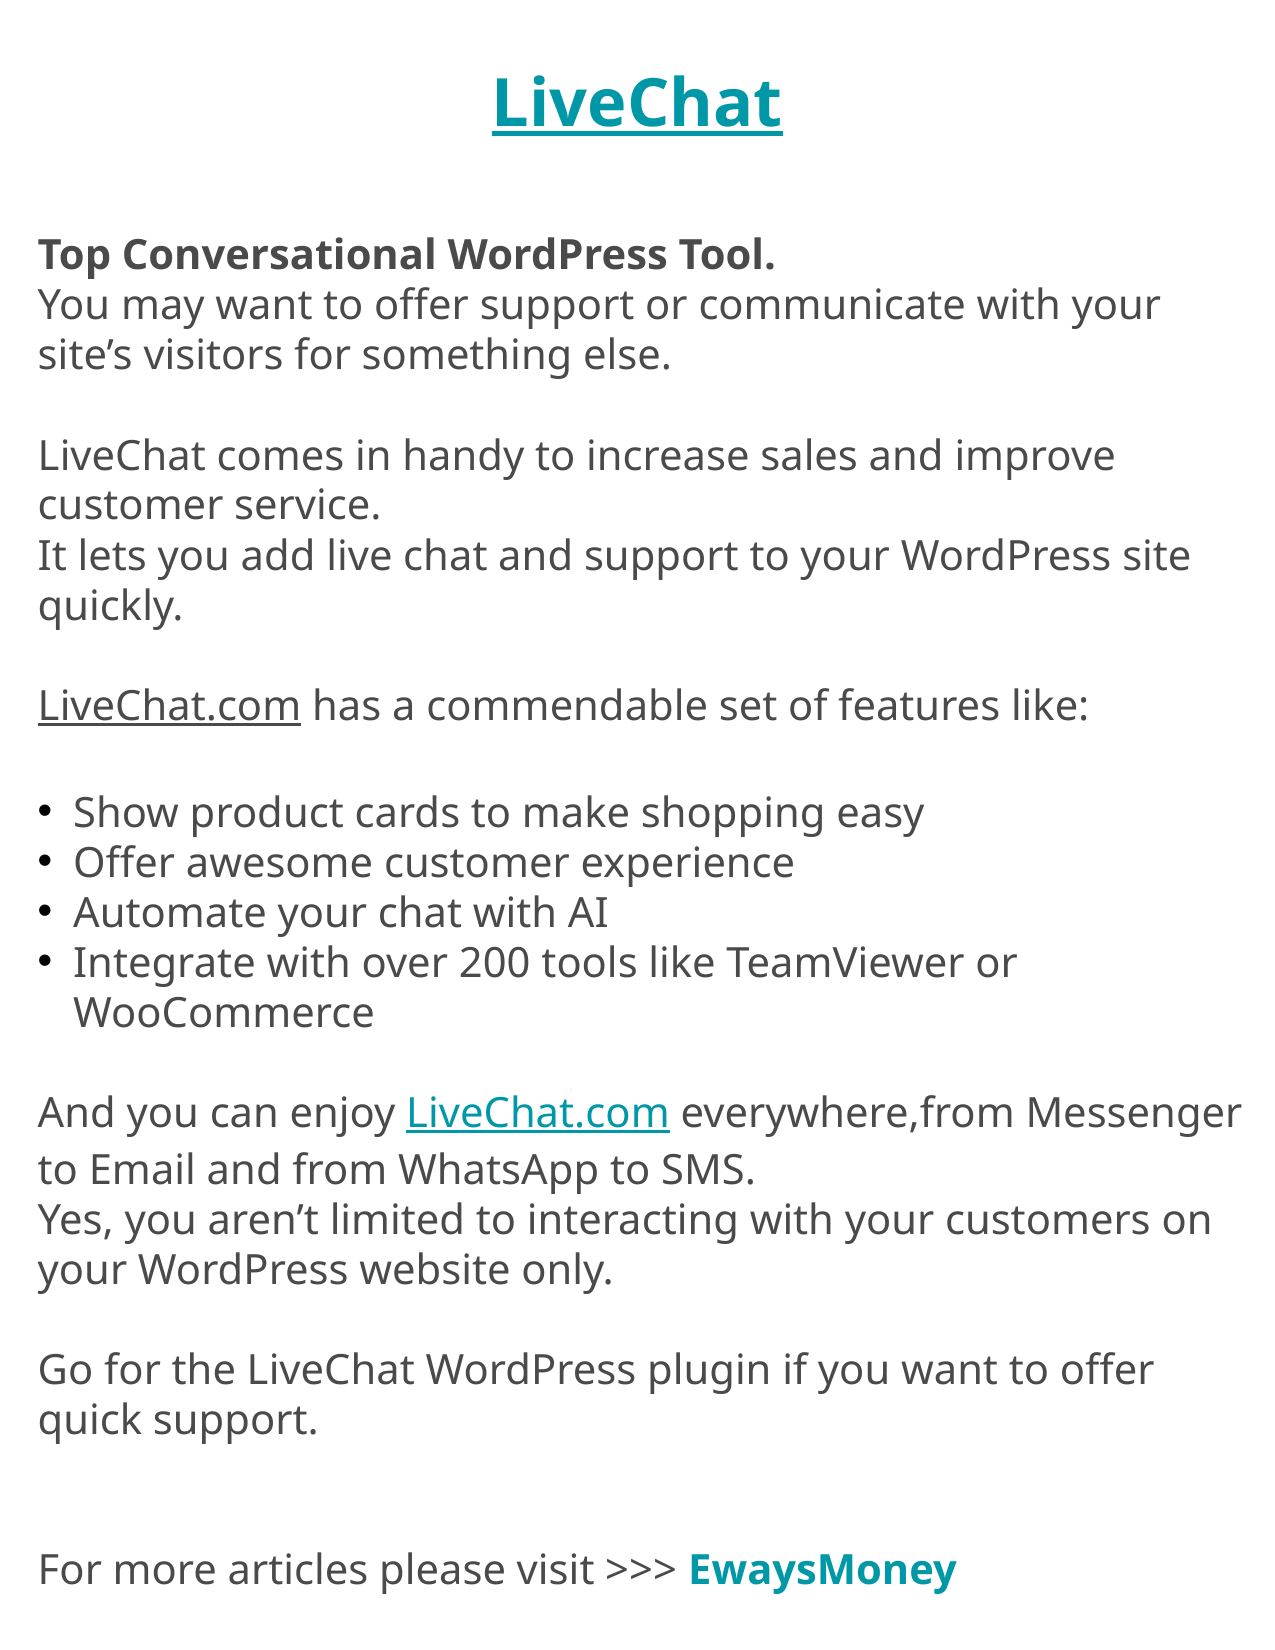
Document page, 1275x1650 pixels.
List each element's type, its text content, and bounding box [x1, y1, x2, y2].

text_box LiveChat [477, 52, 798, 158]
text_box Top Conversational WordPress Tool. You may want to offer support or communicate with your site’s visitors for something else. LiveChat comes in handy to increase sales and improve customer service. It lets you add live chat and support to your WordPress site quickly. LiveChat.com has a commendable set of features like: Show product cards to make shopping easy Offer awesome customer experience Automate your chat with AI Integrate with over 200 tools like TeamViewer or WooCommerce And you can enjoy LiveChat.com everywhere,from Messenger to Email and from WhatsApp to SMS. Yes, you aren’t limited to interacting with your customers on your WordPress website only. Go for the LiveChat WordPress plugin if you want to offer quick support. For more articles please visit >>> EwaysMoney [22, 220, 1275, 1650]
